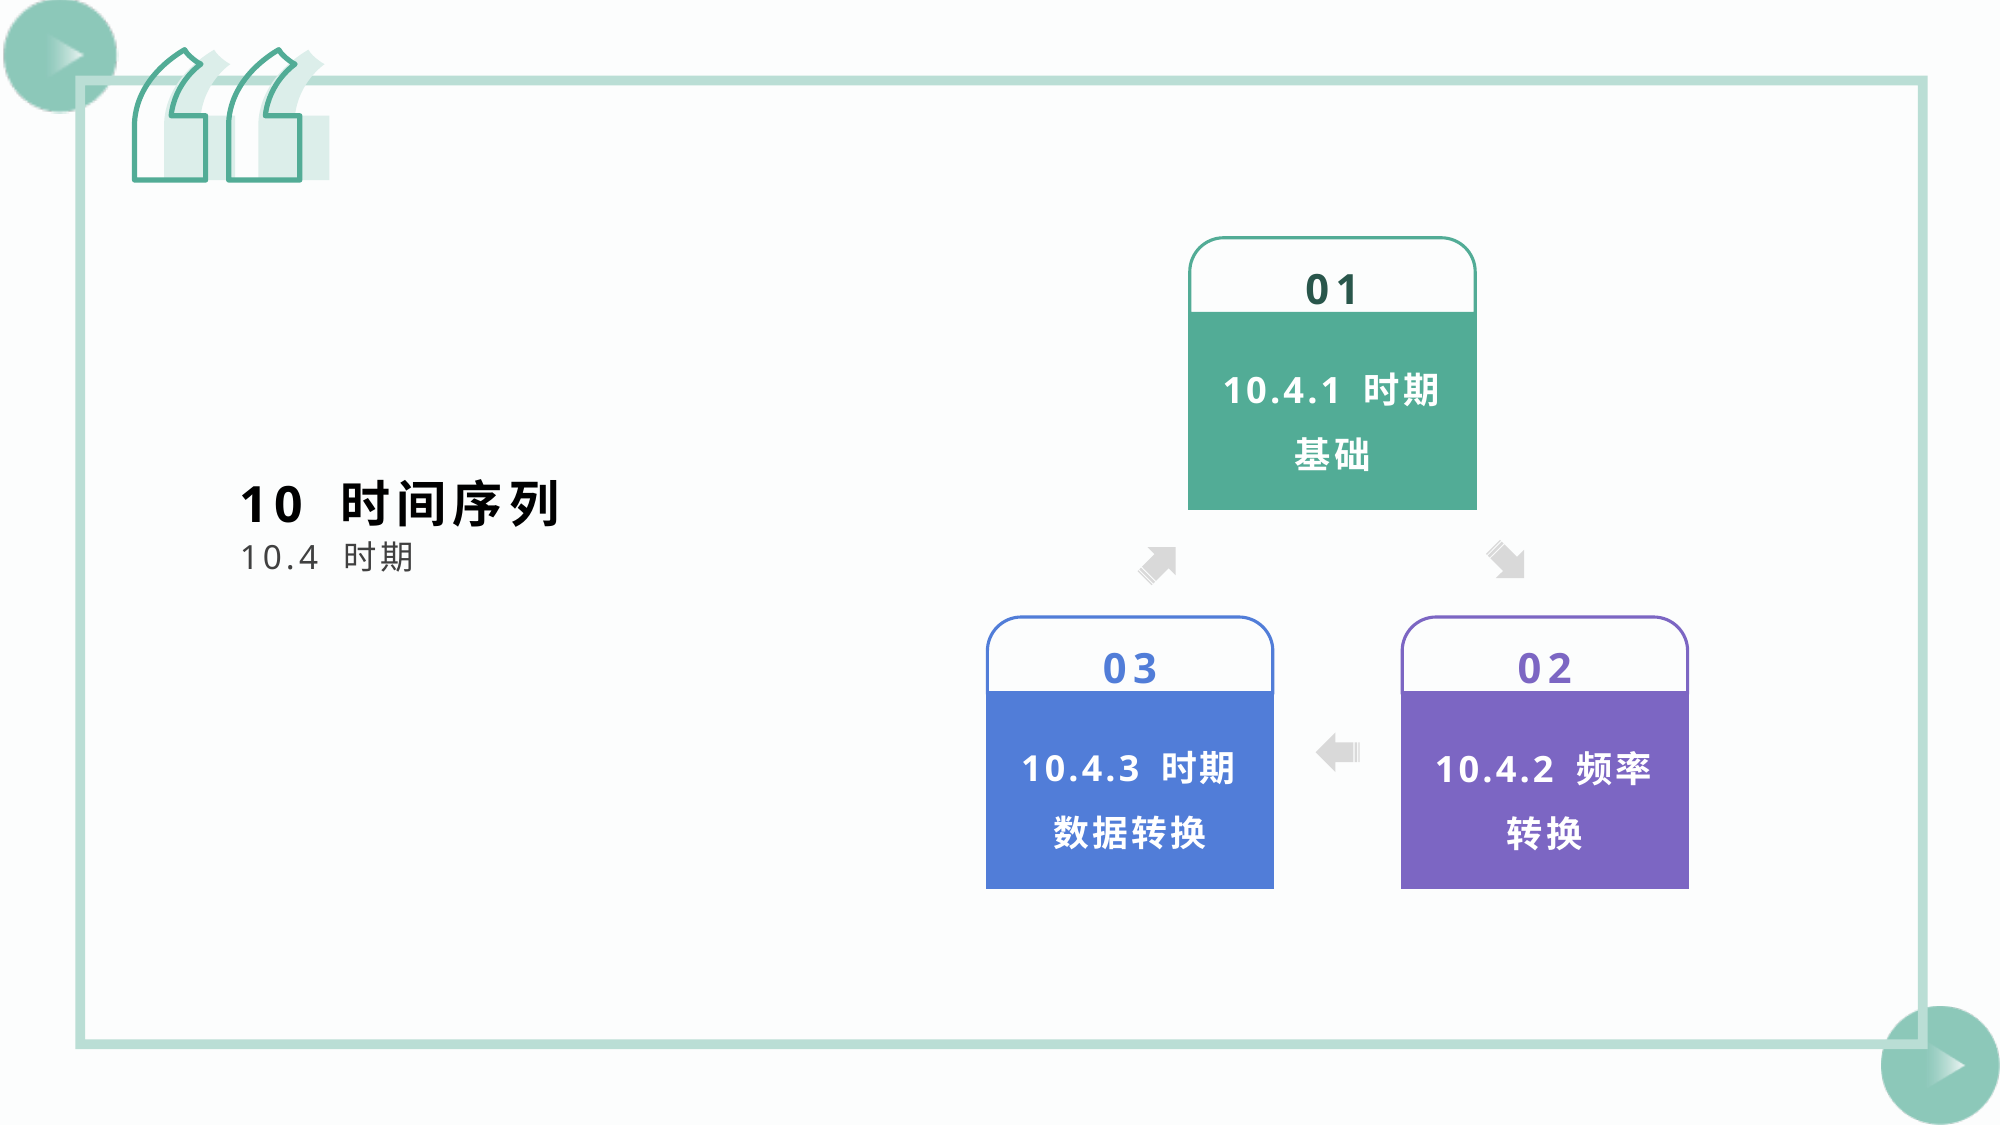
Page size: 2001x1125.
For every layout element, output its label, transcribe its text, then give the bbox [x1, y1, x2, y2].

text_box [1401, 615, 1689, 691]
text_box [74, 114, 1881, 1050]
text_box [1484, 538, 1526, 580]
text_box [1189, 312, 1476, 509]
text_box 02 [1484, 617, 1606, 693]
picture [0, 0, 119, 114]
text_box 10.4.3 时期数据转换 [1000, 717, 1260, 864]
text_box [173, 48, 232, 114]
text_box [213, 75, 246, 86]
text_box 03 [1069, 617, 1191, 693]
text_box [300, 114, 331, 182]
text_box [1401, 691, 1689, 888]
picture [1881, 1006, 2000, 1125]
text_box 01 [1271, 237, 1393, 314]
text_box [986, 615, 1274, 691]
text_box [986, 691, 1274, 888]
text_box 10 时间序列 [225, 449, 775, 532]
text_box [1314, 729, 1361, 775]
text_box [133, 48, 207, 182]
text_box [206, 114, 228, 182]
text_box [227, 48, 301, 182]
text_box [1136, 546, 1177, 587]
text_box 10.4.2 频率转换 [1415, 717, 1675, 864]
text_box 10.4 时期 [225, 536, 775, 675]
text_box 10.4.1 时期基础 [1203, 337, 1462, 484]
text_box [267, 48, 326, 114]
text_box [1188, 236, 1477, 315]
text_box [307, 75, 1929, 1006]
text_box [119, 75, 152, 86]
